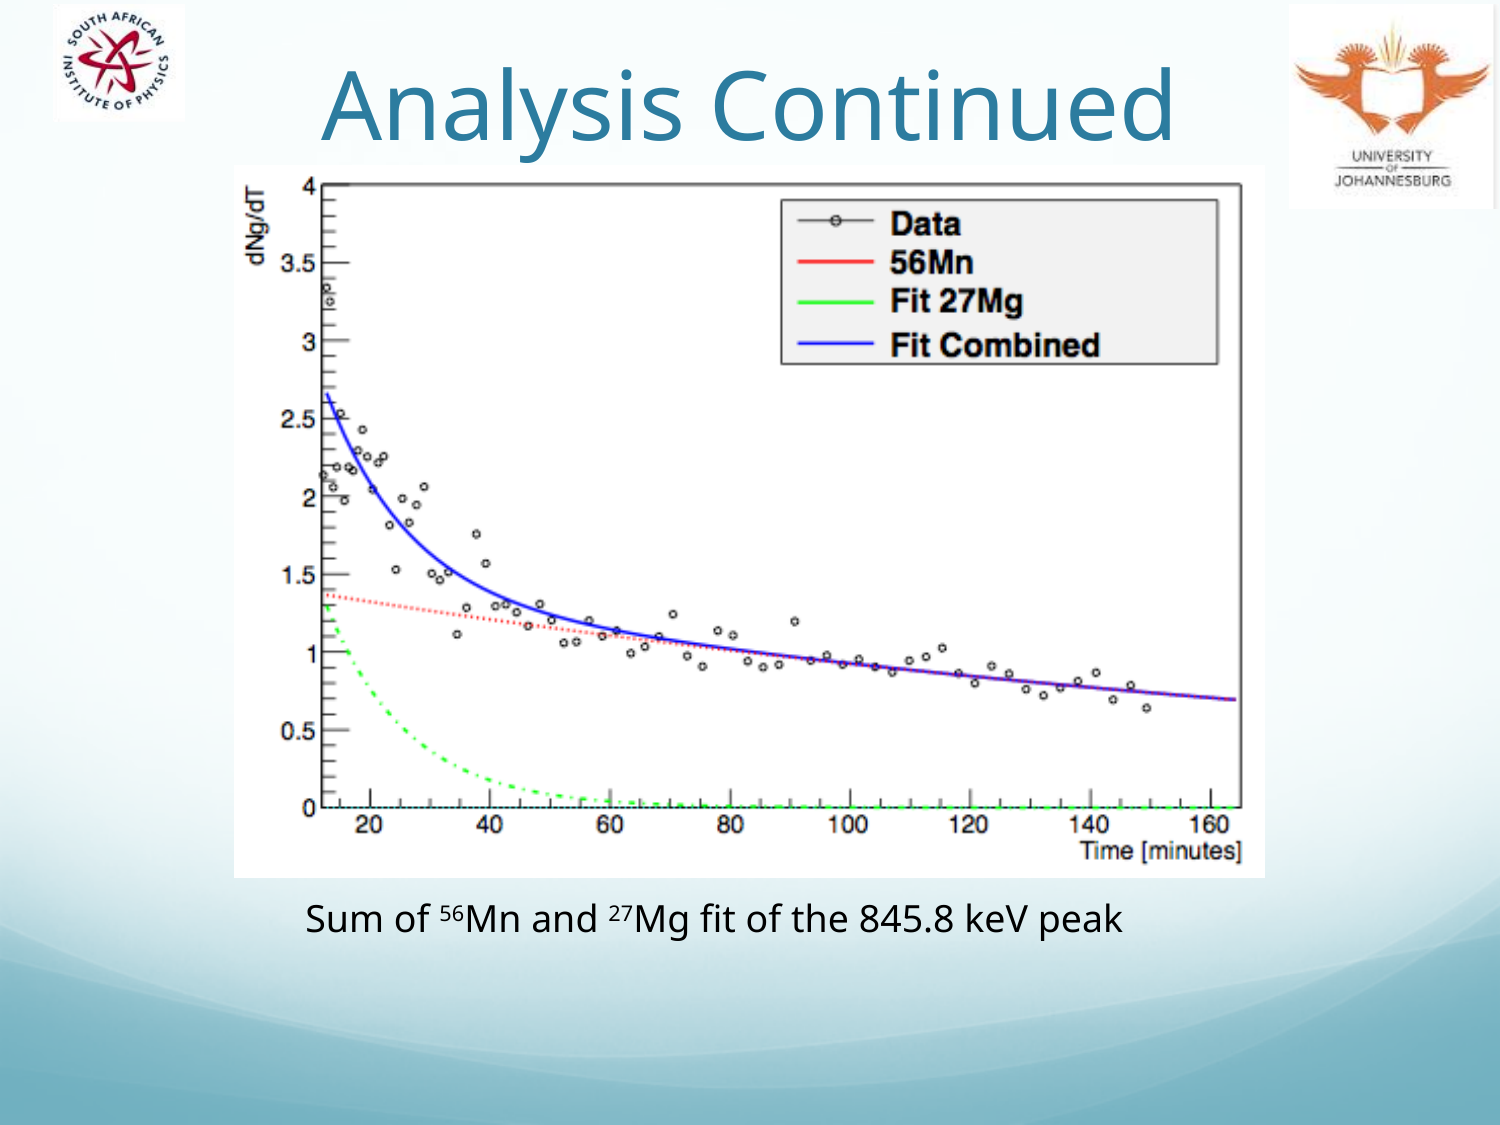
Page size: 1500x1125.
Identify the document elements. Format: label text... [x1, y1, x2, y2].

picture [1289, 4, 1500, 210]
picture [2, 4, 235, 122]
text_box Sum of 56Mn and 27Mg fit of the 845.8 keV peak [290, 895, 1241, 948]
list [89, 165, 1410, 879]
title Analysis Continued [90, 27, 1282, 163]
